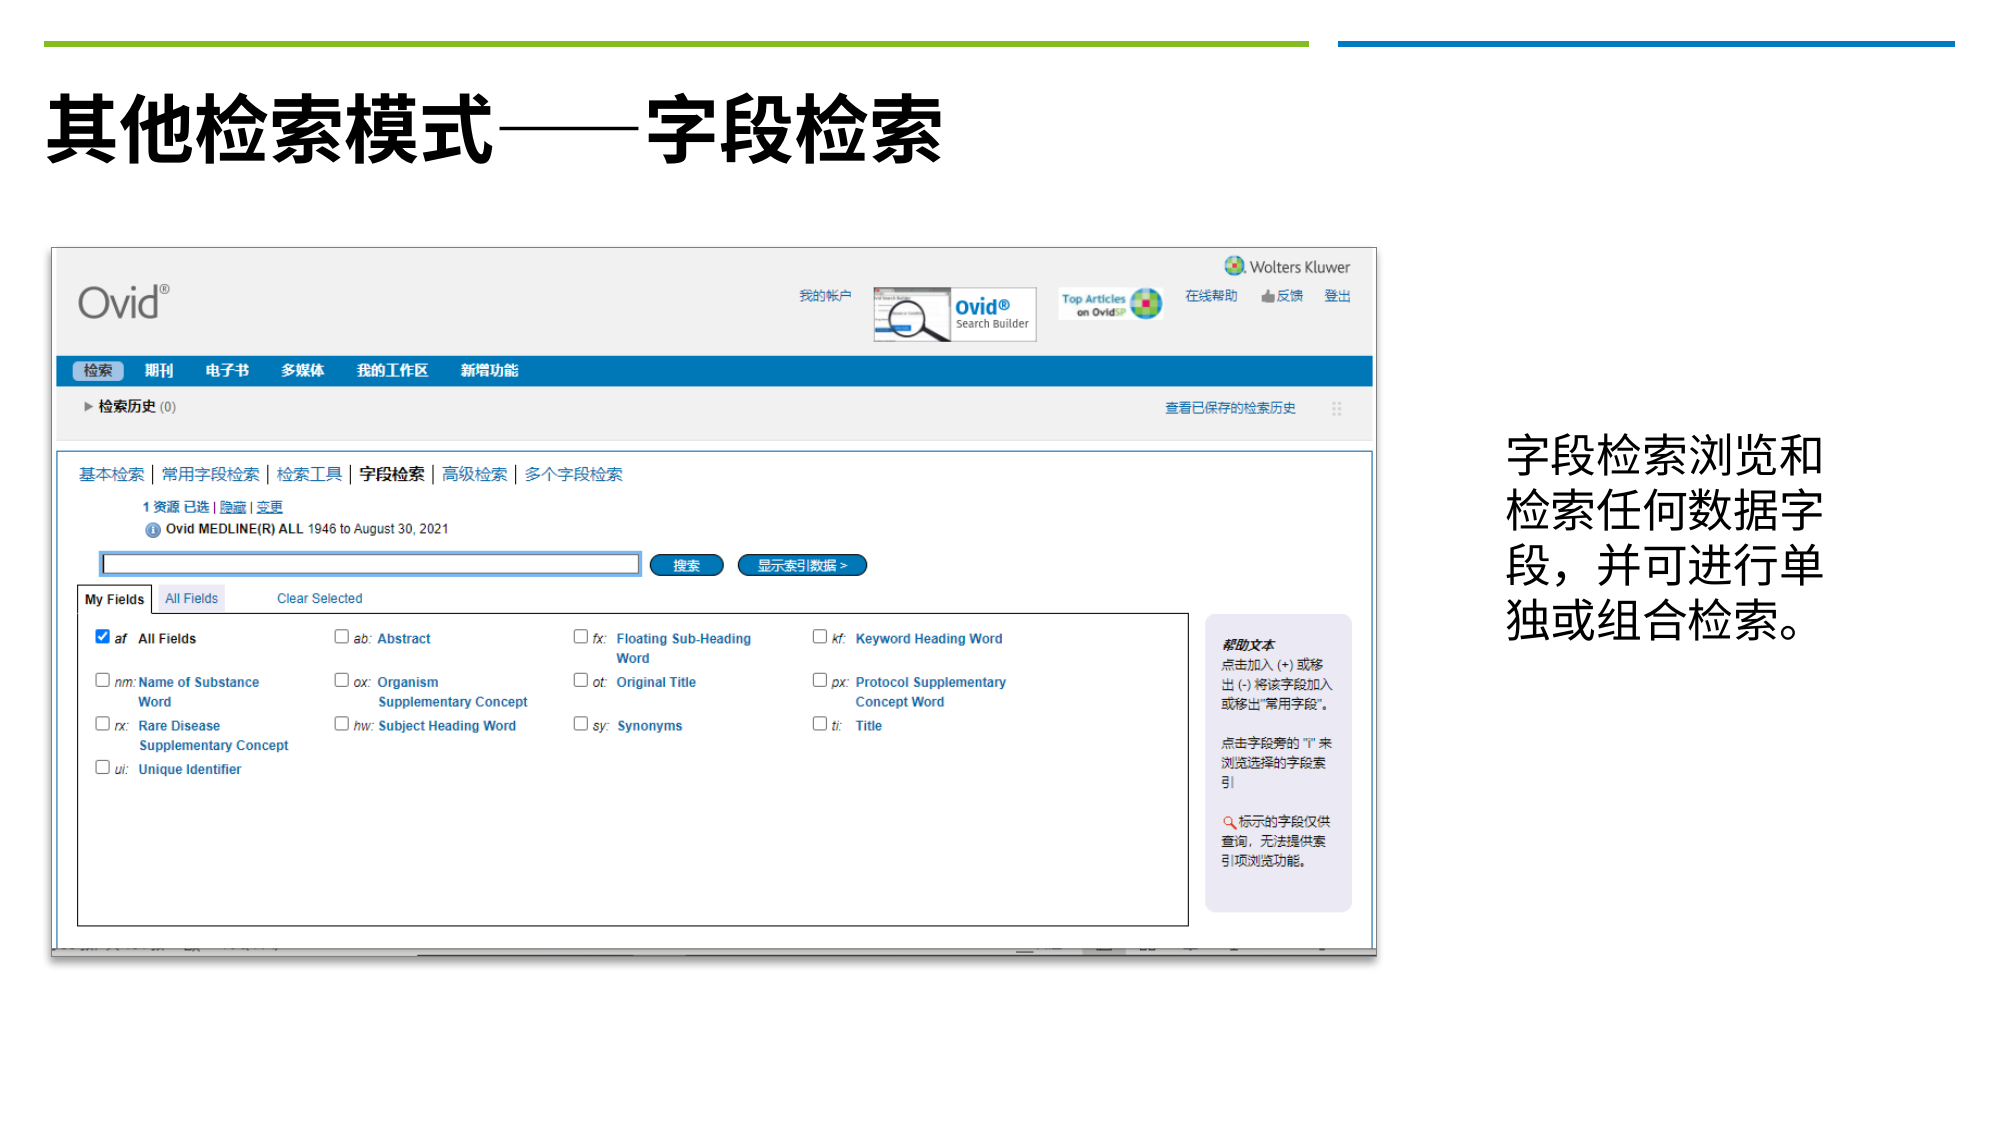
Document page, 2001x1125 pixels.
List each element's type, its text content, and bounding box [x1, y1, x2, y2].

text_box 字段检索浏览和检索任何数据字段，并可进行单独或组合检索。 [1475, 419, 1872, 677]
picture [50, 246, 1378, 957]
title 其他检索模式——字段检索 [29, 75, 1309, 1051]
